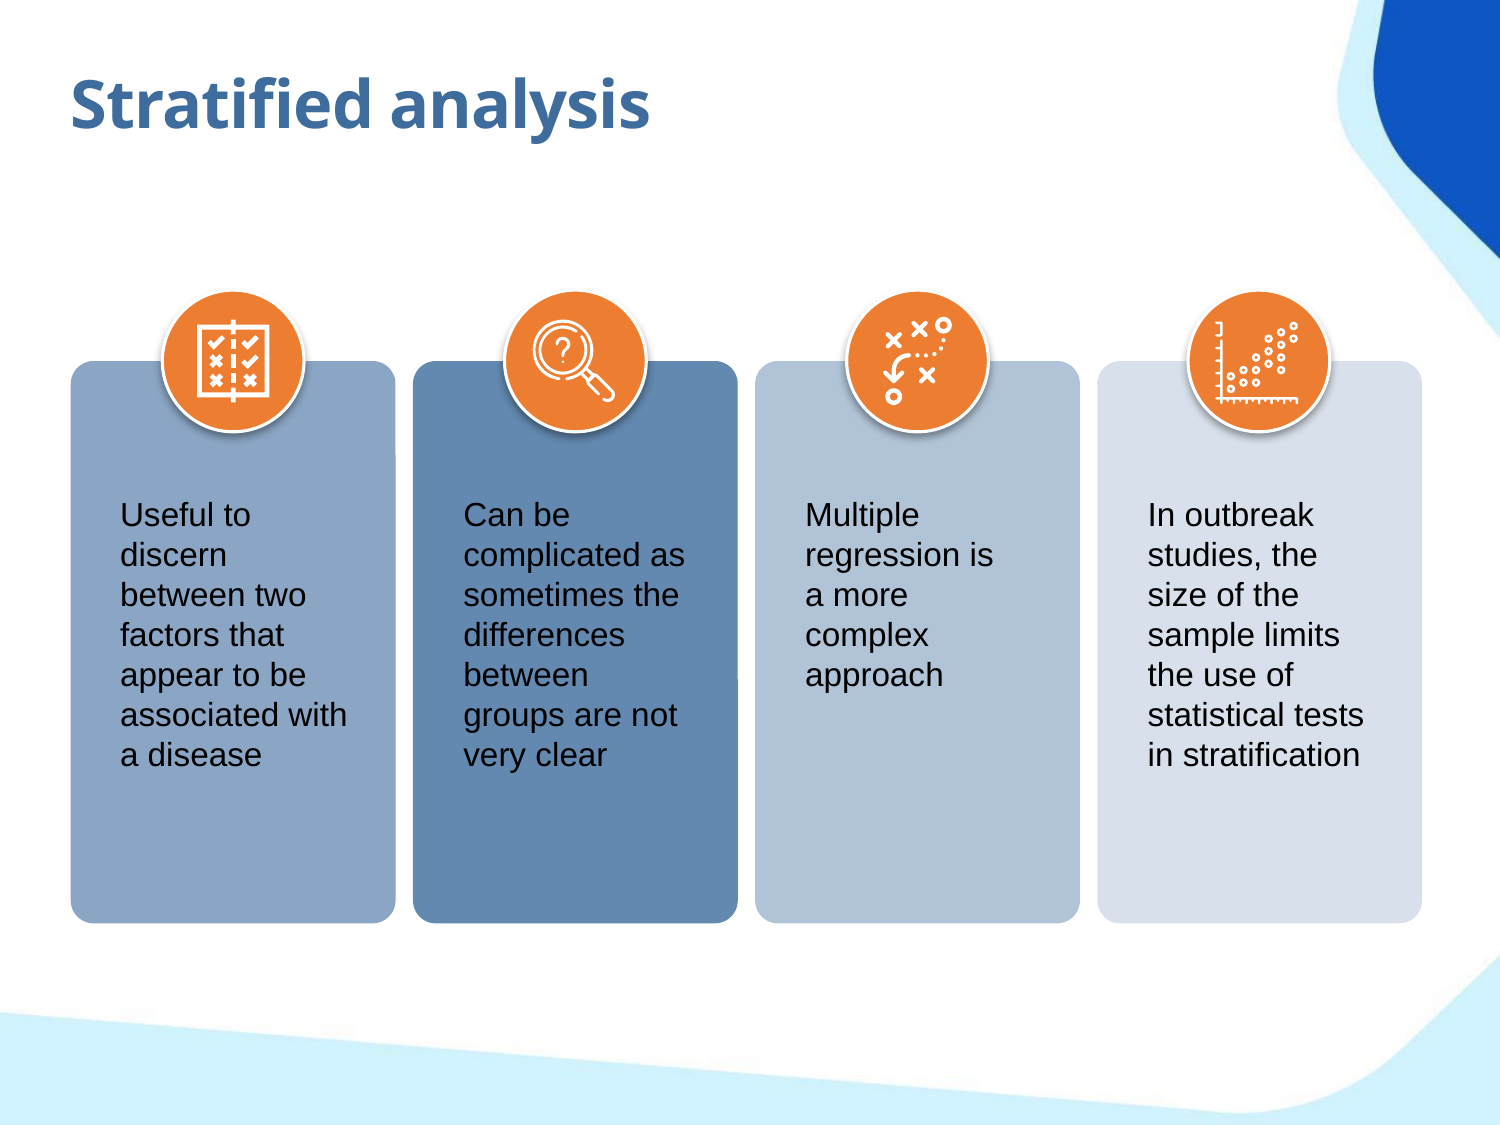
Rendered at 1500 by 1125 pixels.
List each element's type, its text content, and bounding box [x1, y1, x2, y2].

text_box [162, 290, 305, 432]
text_box In outbreak studies, the size of the sample limits the use of statistical tests in stratification [1147, 493, 1380, 773]
picture [0, 0, 1500, 1125]
text_box [753, 358, 1083, 926]
text_box [504, 290, 647, 432]
text_box Multiple regression is a more complex approach [805, 493, 1014, 693]
text_box [1188, 290, 1330, 432]
text_box Can be complicated as sometimes the differences between groups are not very clear [463, 493, 695, 773]
text_box [846, 290, 989, 432]
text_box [1215, 321, 1299, 405]
text_box Useful to discern between two factors that appear to be associated with a disease [119, 493, 359, 773]
text_box [1095, 358, 1425, 926]
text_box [532, 319, 616, 403]
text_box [196, 319, 270, 403]
text_box [68, 358, 398, 926]
text_box [410, 358, 740, 926]
text_box Stratified analysis [70, 62, 1424, 143]
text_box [882, 316, 953, 406]
